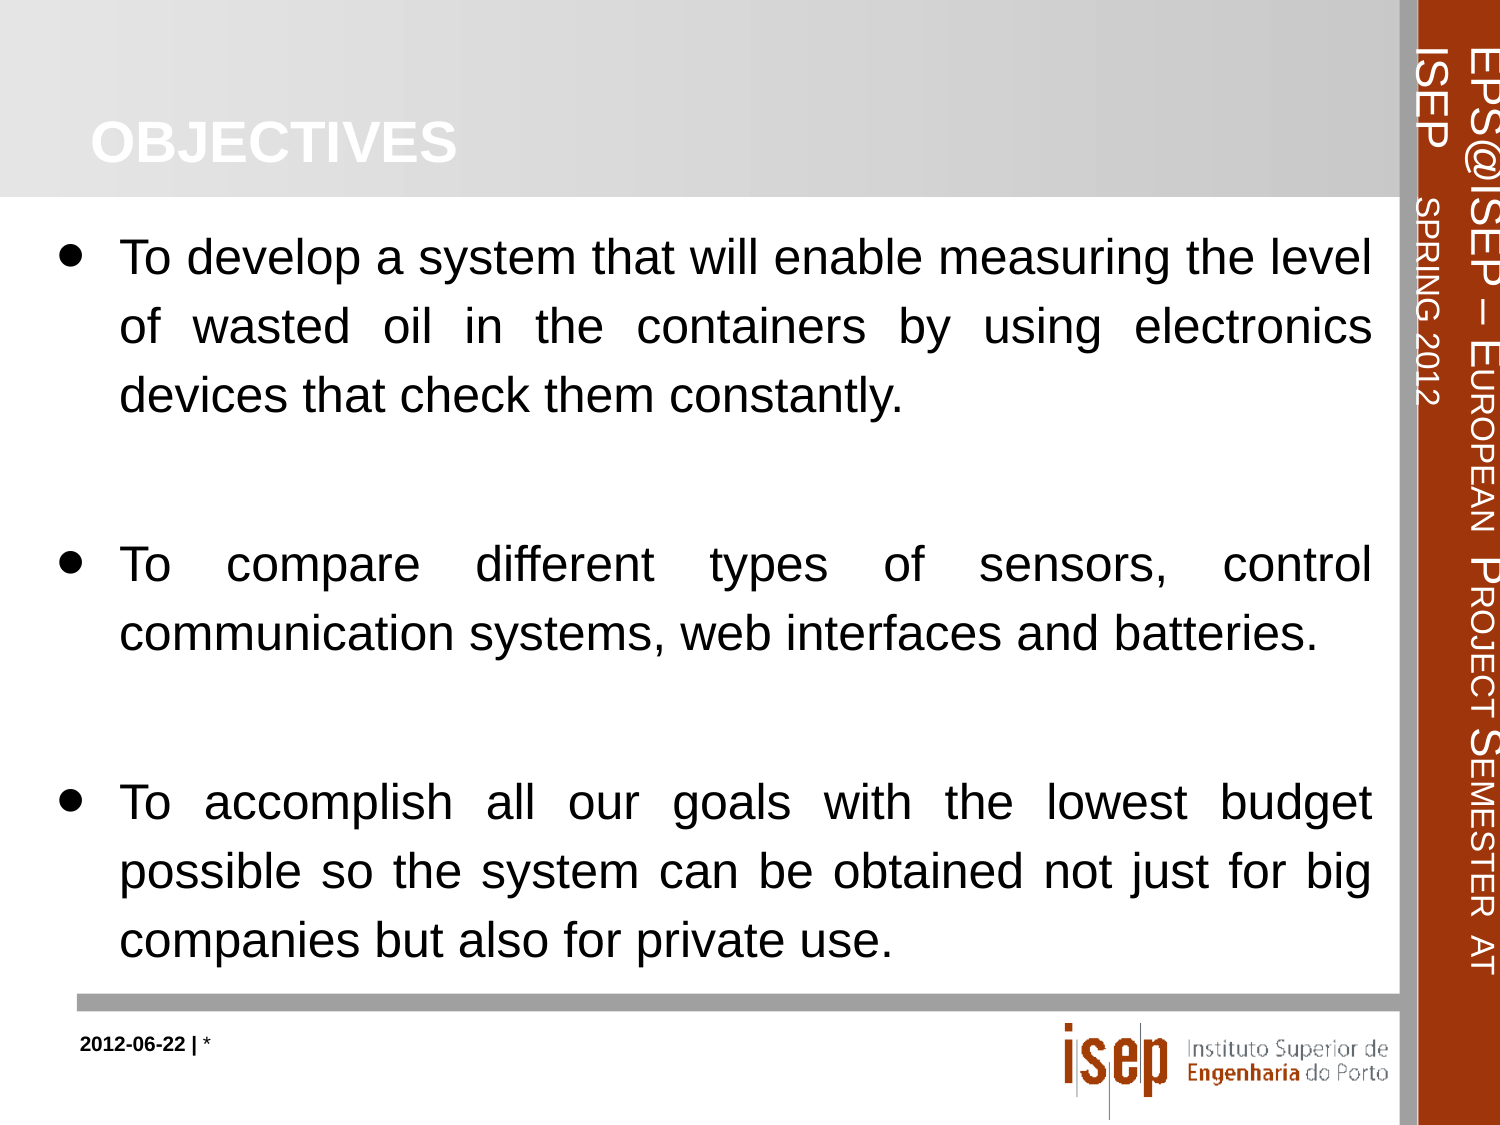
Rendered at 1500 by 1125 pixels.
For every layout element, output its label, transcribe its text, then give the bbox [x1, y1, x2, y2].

picture [1064, 1076, 1388, 1120]
list To develop a system that will enable measuring the level of wasted oil in the containers by using electronics devices that check them constantly. To compare different types of sensors, control communication systems, web interfaces and batteries. To accomplish all our goals with the lowest budget possible so the system can be obtained not just for big companies but also for private use. [29, 208, 1389, 1076]
title Objectives [75, 37, 1425, 241]
